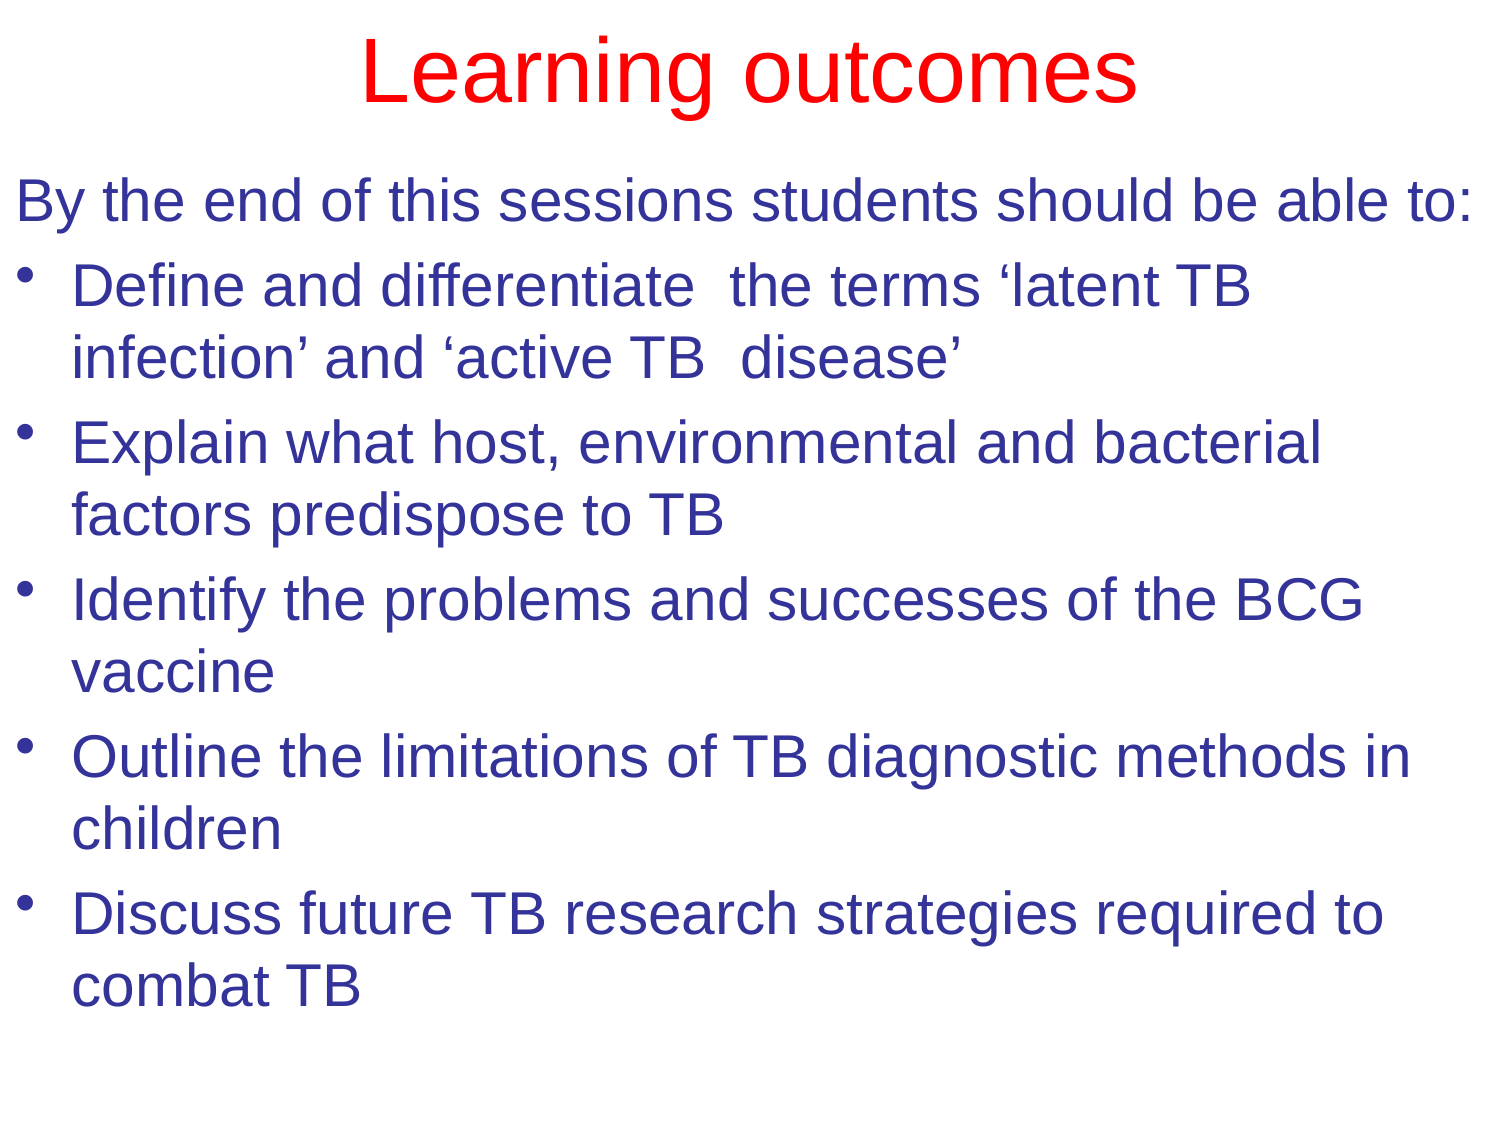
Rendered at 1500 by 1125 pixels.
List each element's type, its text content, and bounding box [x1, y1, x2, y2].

title Learning outcomes [75, 0, 1425, 153]
list By the end of this sessions students should be able to: Define and differentiate the terms ‘latent TB infection’ and ‘active TB disease’ Explain what host, environmental and bacterial factors predispose to TB Identify the problems and successes of the BCG vaccine Outline the limitations of TB diagnostic methods in children Discuss future TB research strategies required to combat TB [0, 153, 1500, 1125]
